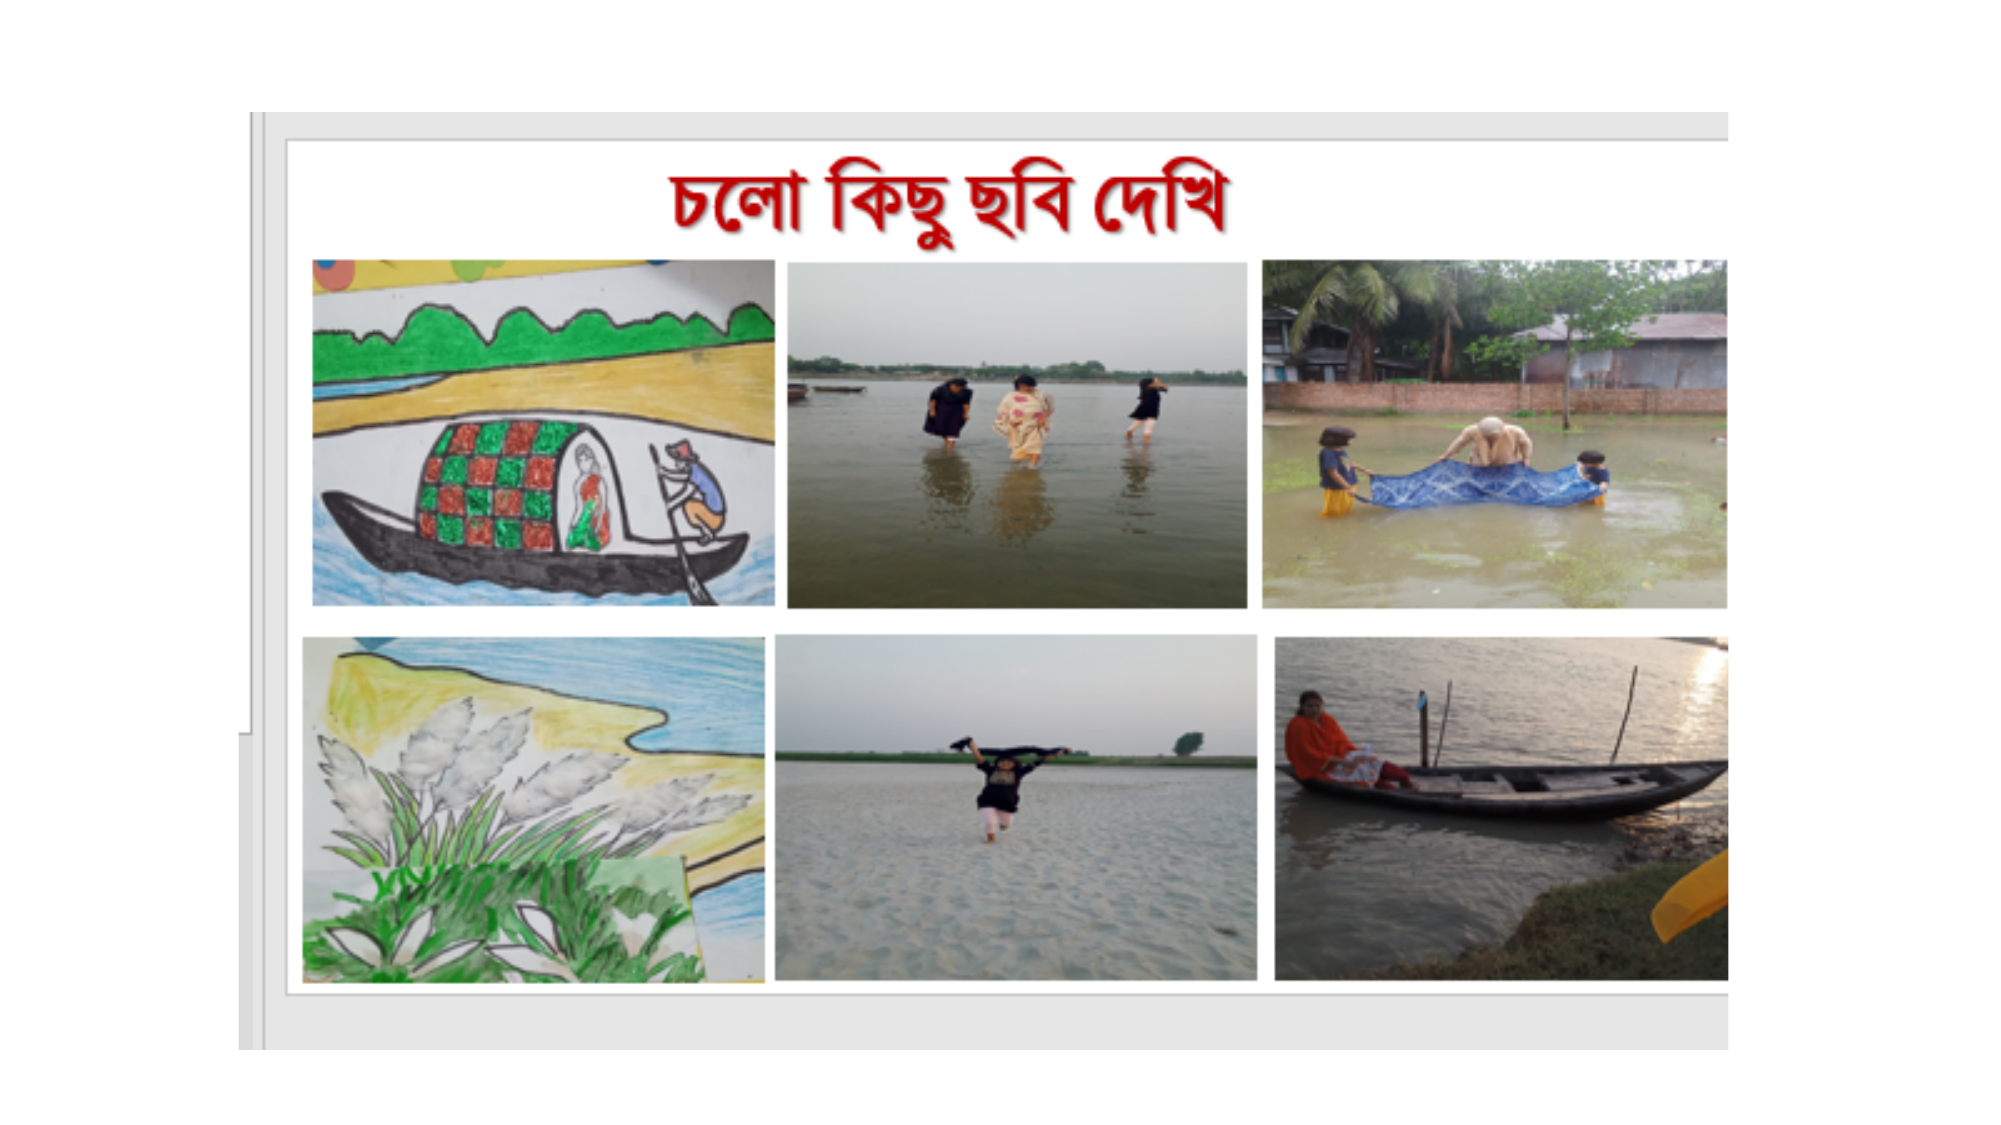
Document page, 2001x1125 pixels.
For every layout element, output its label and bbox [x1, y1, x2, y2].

picture [238, 112, 1729, 1050]
